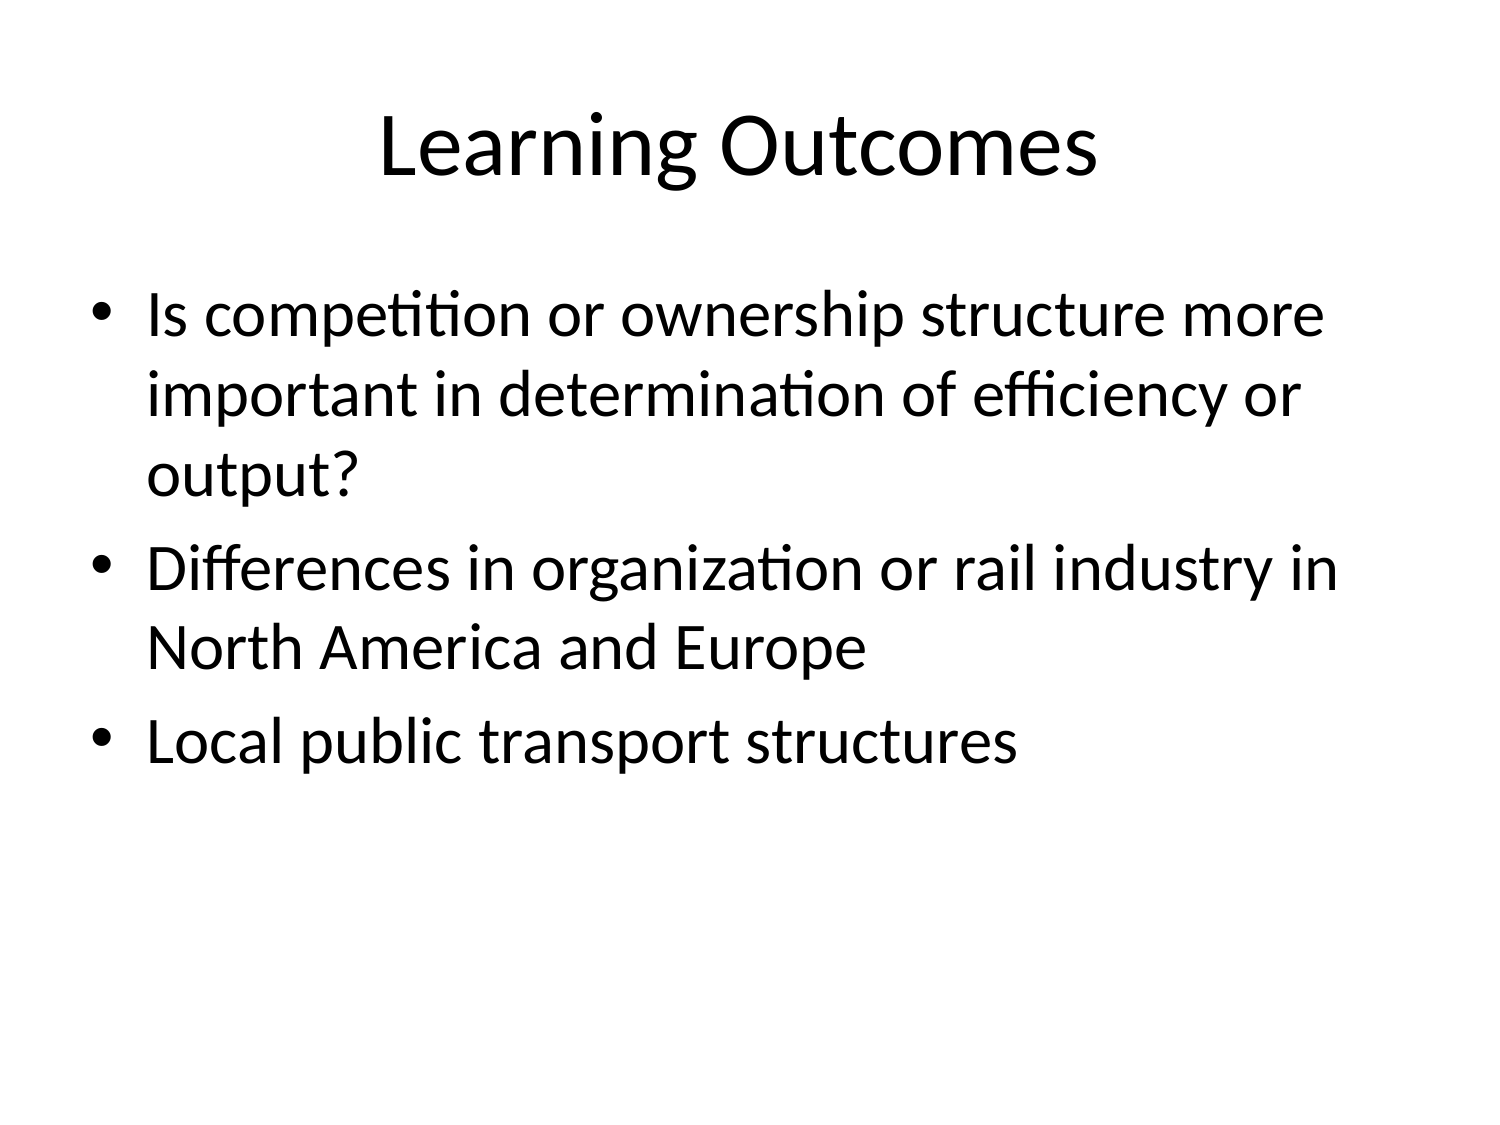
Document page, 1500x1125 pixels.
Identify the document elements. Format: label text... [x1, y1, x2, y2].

title Learning Outcomes [75, 45, 1425, 233]
list Is competition or ownership structure more important in determination of efficiency or output? Differences in organization or rail industry in North America and Europe Local public transport structures [75, 262, 1425, 1005]
